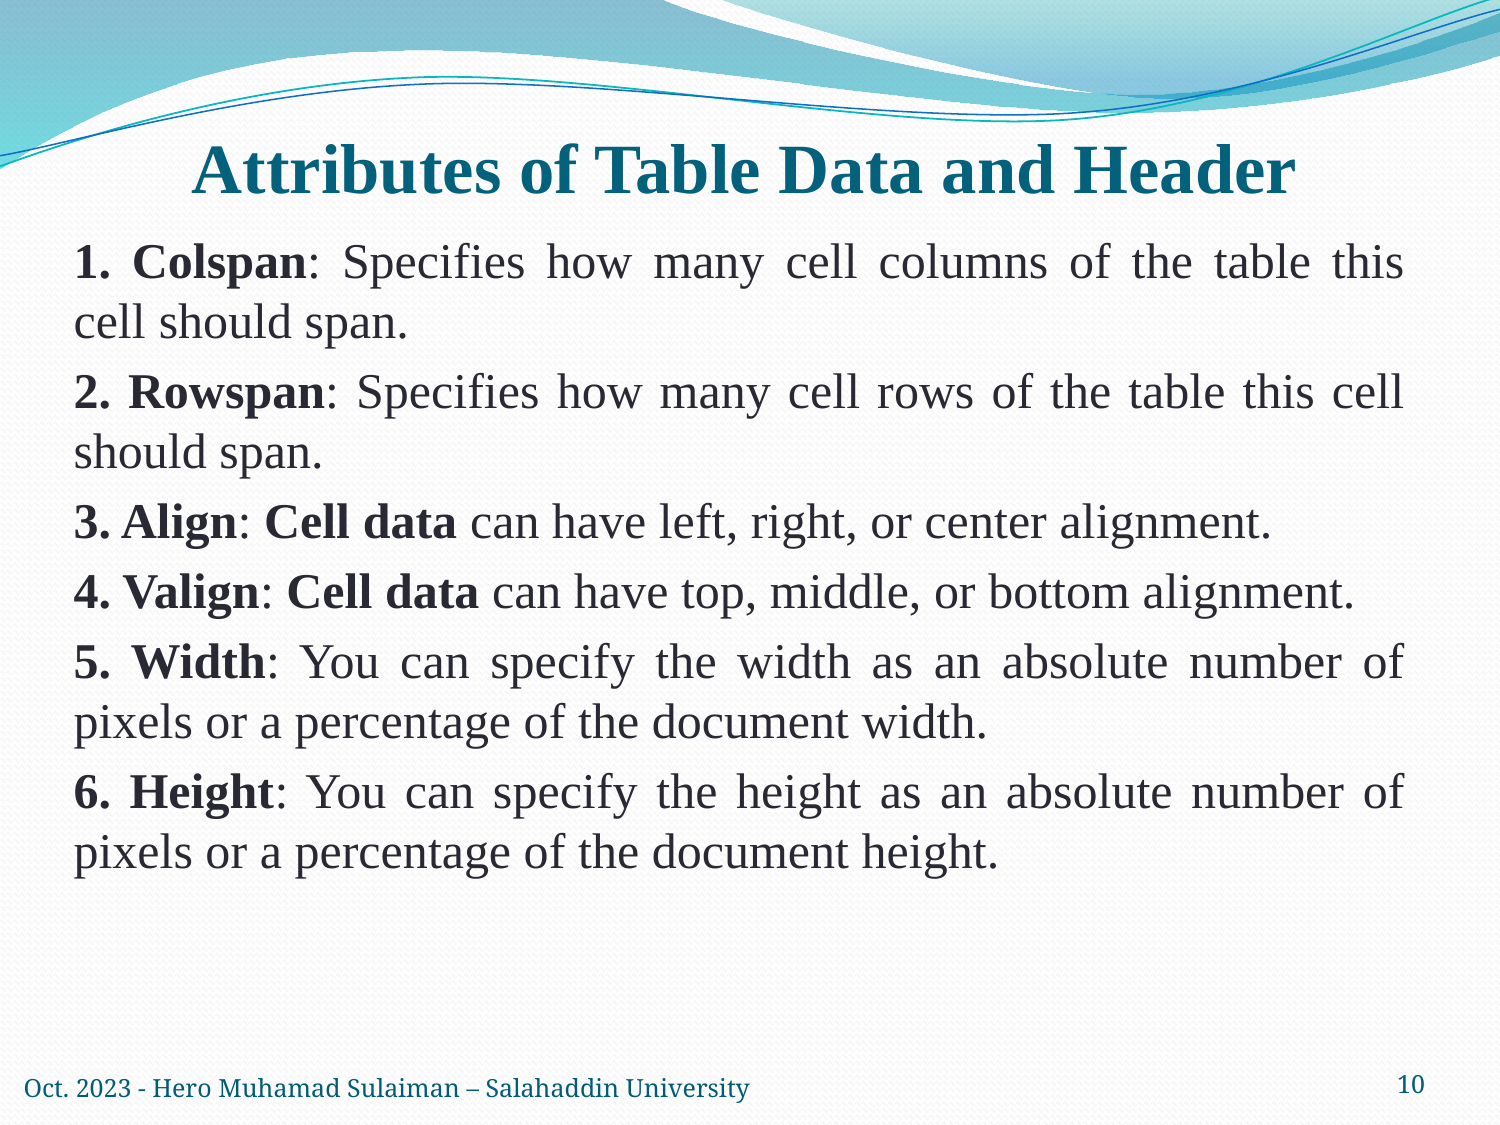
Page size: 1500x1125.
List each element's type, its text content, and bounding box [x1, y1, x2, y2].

list 1. Colspan: Specifies how many cell columns of the table this cell should span. 2. Rowspan: Specifies how many cell rows of the table this cell should span. 3. Align: Cell data can have left, right, or center alignment. 4. Valign: Cell data can have top, middle, or bottom alignment. 5. Width: You can specify the width as an absolute number of pixels or a percentage of the document width. 6. Height: You can specify the height as an absolute number of pixels or a percentage of the document height. [58, 221, 1421, 1083]
footer Oct. 2023 - Hero Muhamad Sulaiman – Salahaddin University [23, 1042, 988, 1103]
slide_number 10 [1299, 1042, 1425, 1103]
title Attributes of Table Data and Header [70, 67, 1421, 209]
